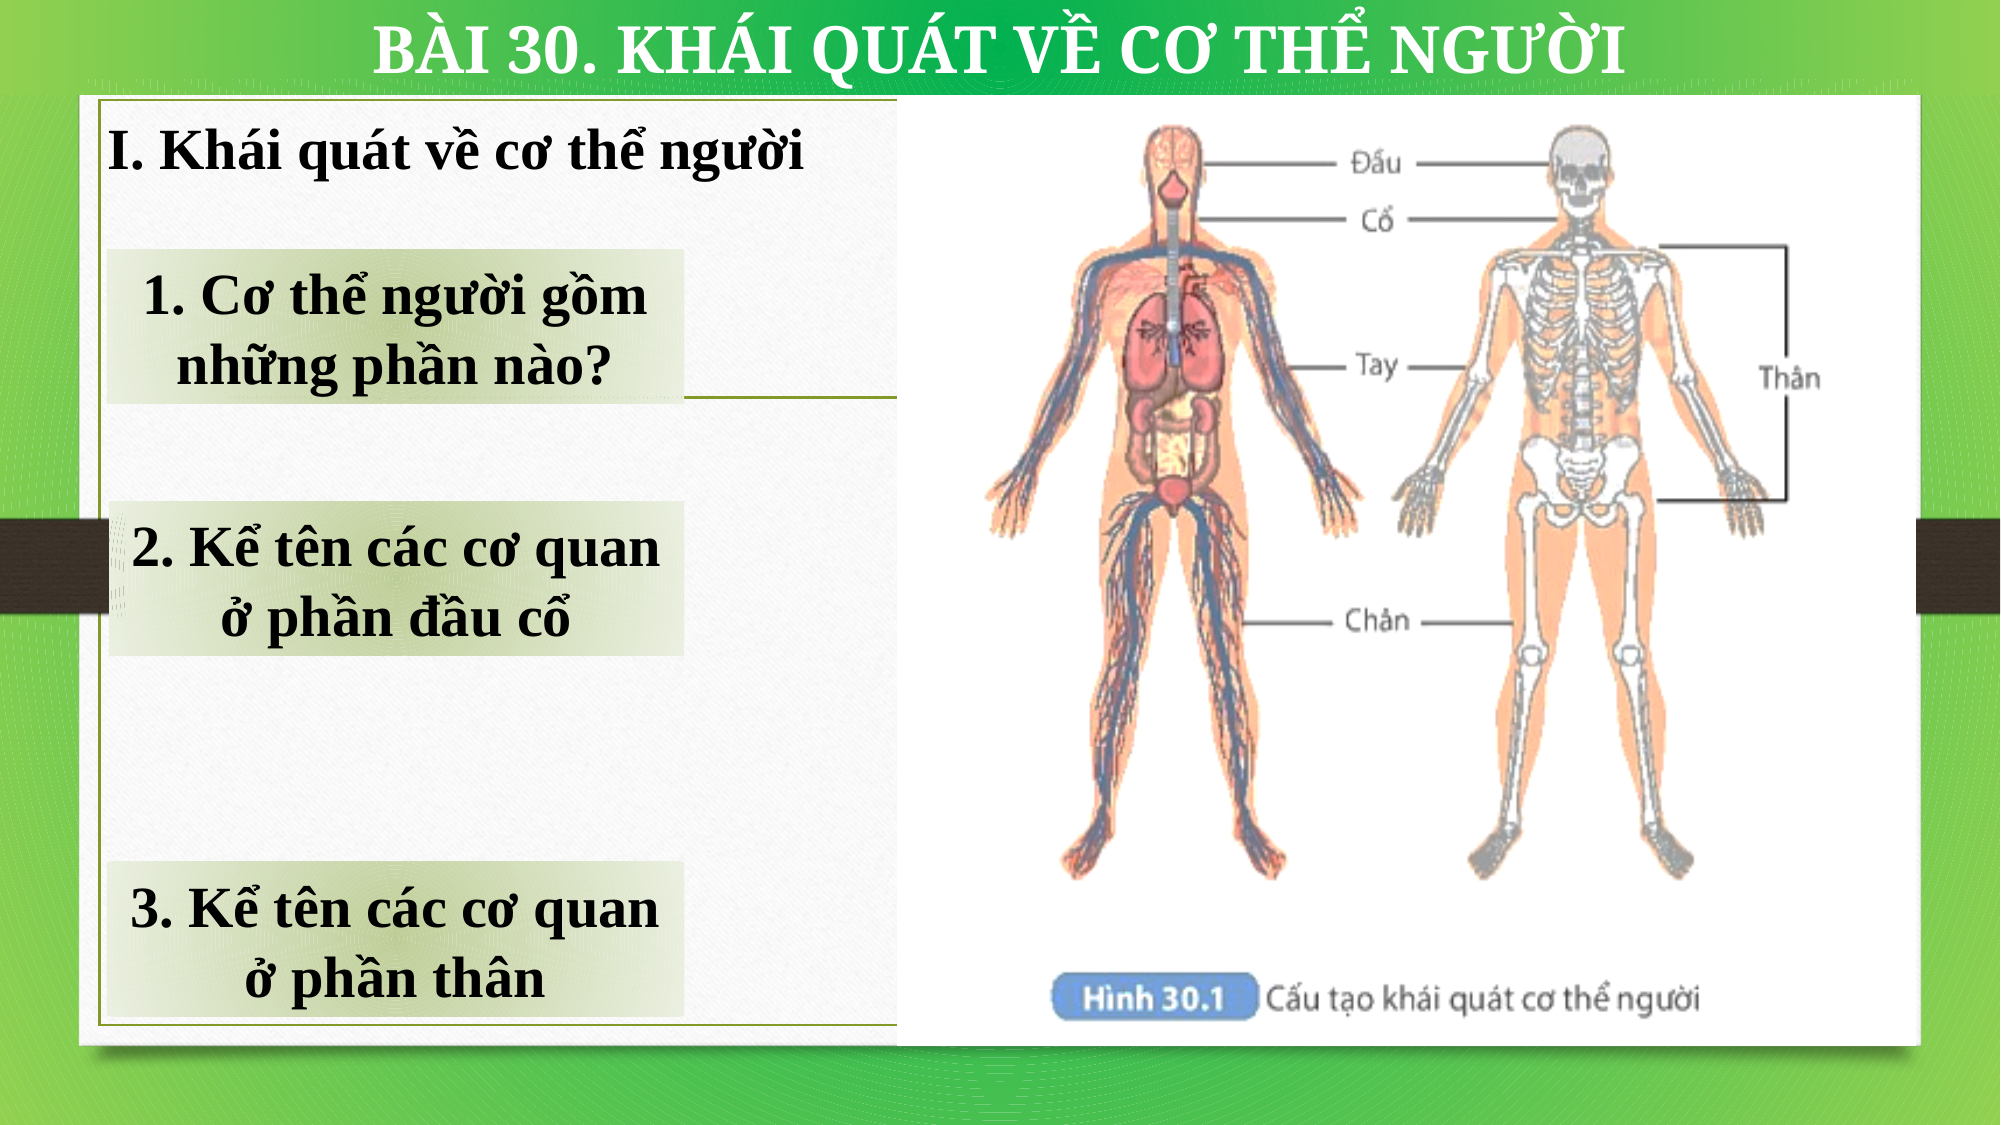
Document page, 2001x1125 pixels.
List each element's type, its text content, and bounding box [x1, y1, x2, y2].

text_box 1. Cơ thể người gồm những phần nào? [106, 249, 685, 404]
text_box 2. Kể tên các cơ quan ở phần đầu cổ [109, 501, 685, 656]
text_box 3. Kể tên các cơ quan ở phần thân [106, 861, 685, 1017]
picture [0, 94, 2001, 1125]
text_box I. Khái quát về cơ thể người [93, 103, 897, 189]
text_box BÀI 30. KHÁI QUÁT VỀ CƠ THỂ NGƯỜI [0, 0, 2000, 95]
